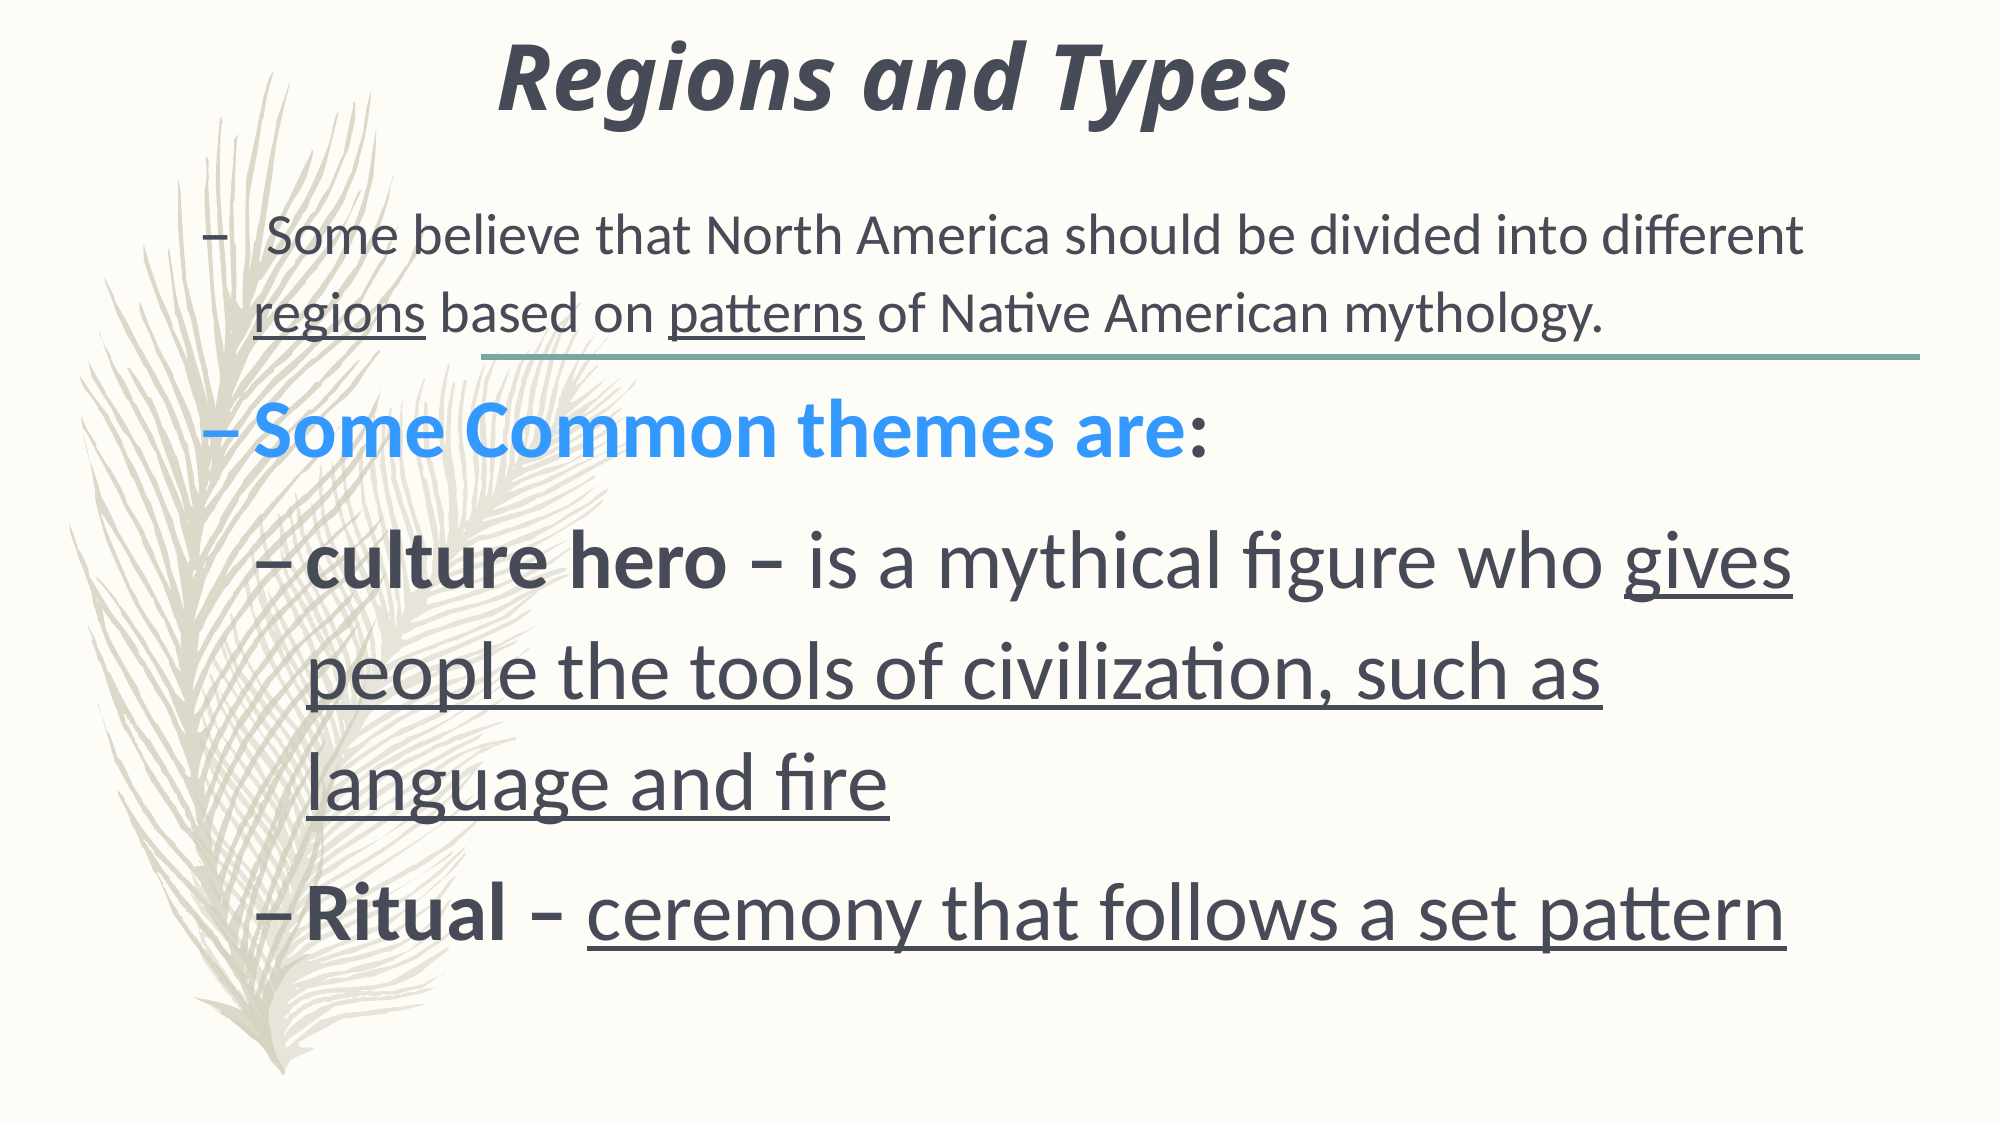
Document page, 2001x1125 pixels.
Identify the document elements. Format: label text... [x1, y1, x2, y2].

list Some believe that North America should be divided into different regions based on patterns of Native American mythology. Some Common themes are: culture hero – is a mythical figure who gives people the tools of civilization, such as language and fire Ritual – ceremony that follows a set pattern [185, 181, 1930, 1088]
title Regions and Types [481, 15, 1920, 181]
